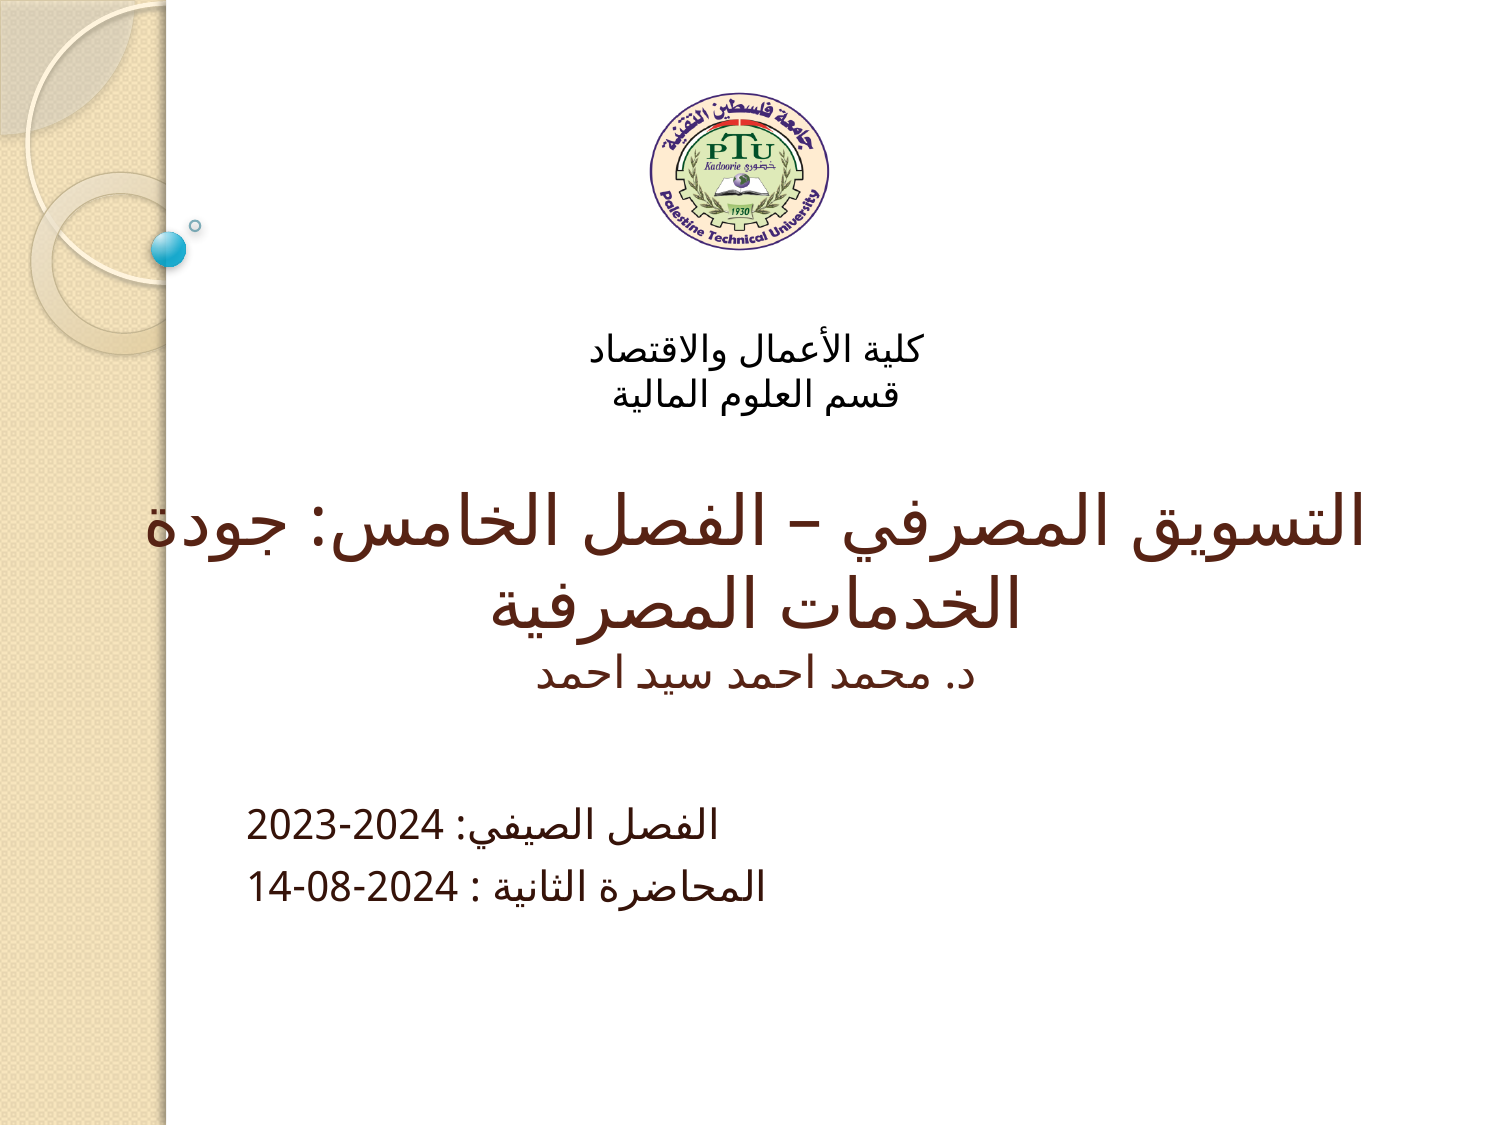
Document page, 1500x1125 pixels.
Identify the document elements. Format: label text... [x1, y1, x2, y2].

subtitle الفصل الصيفي: 2024-2023 المحاضرة الثانية : 2024-08-14 [231, 725, 1282, 1013]
picture [636, 89, 840, 268]
text_box كلية الأعمال والاقتصاد قسم العلوم المالية [262, 317, 1250, 468]
title التسويق المصرفي – الفصل الخامس: جودة الخدمات المصرفية د. محمد احمد سيد احمد [118, 463, 1394, 705]
